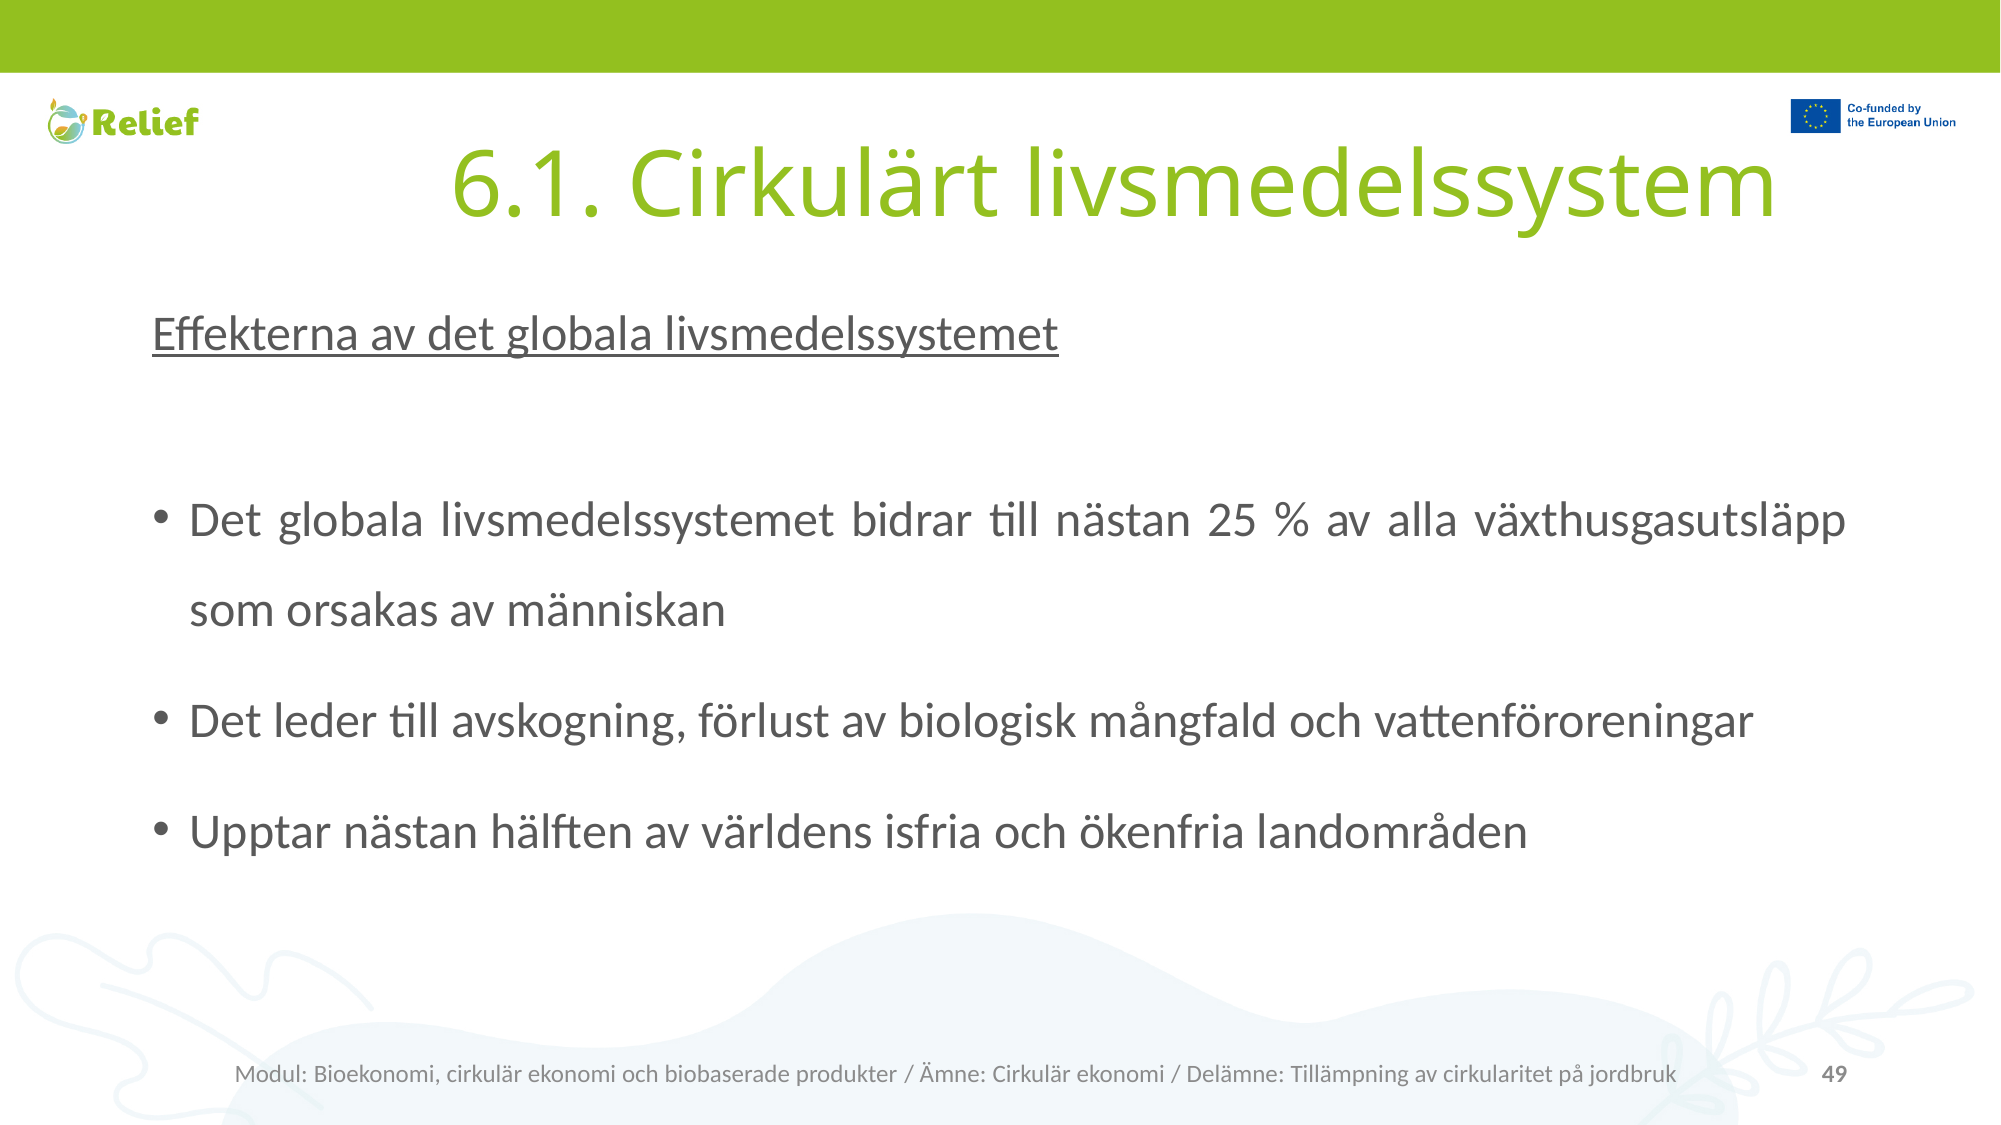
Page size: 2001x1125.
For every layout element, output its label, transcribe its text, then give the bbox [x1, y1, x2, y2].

list Effekterna av det globala livsmedelssystemet Det globala livsmedelssystemet bidrar till nästan 25 % av alla växthusgasutsläpp som orsakas av människan Det leder till avskogning, förlust av biologisk mångfald och vattenföroreningar Upptar nästan hälften av världens isfria och ökenfria landområden [137, 299, 1863, 1014]
title 6.1. Cirkulärt livsmedelssystem [435, 104, 2000, 271]
picture [0, 0, 2001, 1125]
footer Modul: Bioekonomi, cirkulär ekonomi och biobaserade produkter / Ämne: Cirkulär ekonomi / Delämne: Tillämpning av cirkularitet på jordbruk [137, 1023, 1775, 1122]
slide_number 49 [1787, 1042, 1863, 1103]
